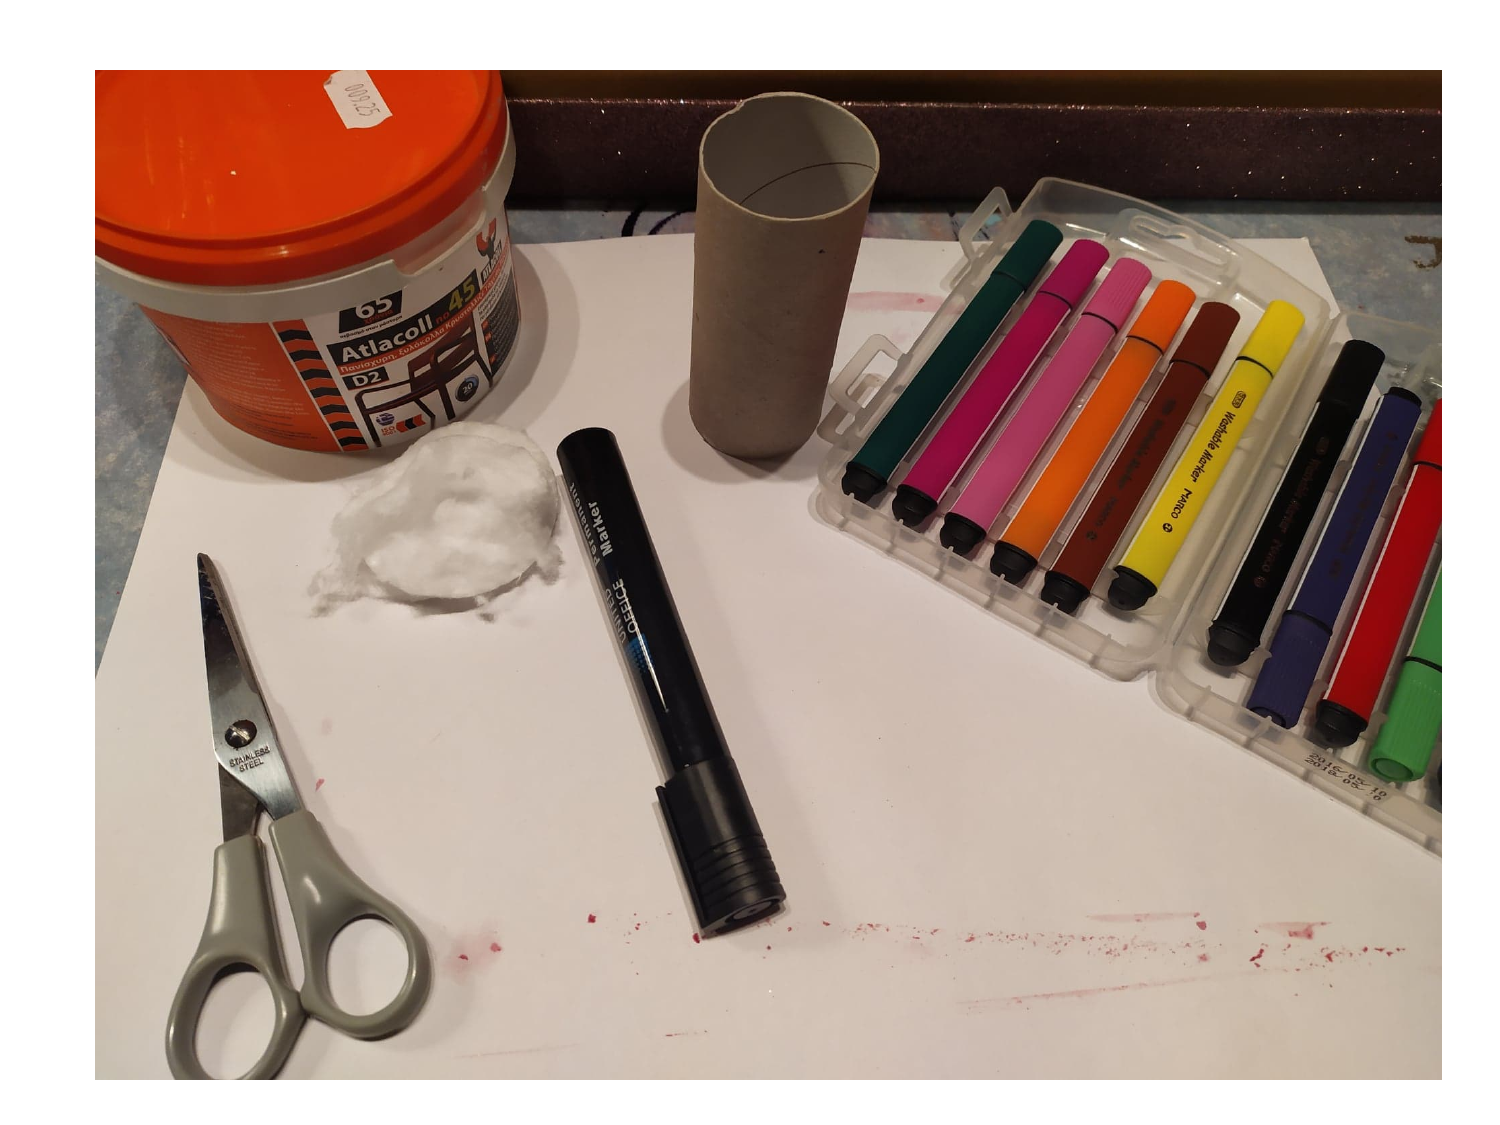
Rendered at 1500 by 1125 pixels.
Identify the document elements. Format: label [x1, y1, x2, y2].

list [95, 70, 1442, 1080]
